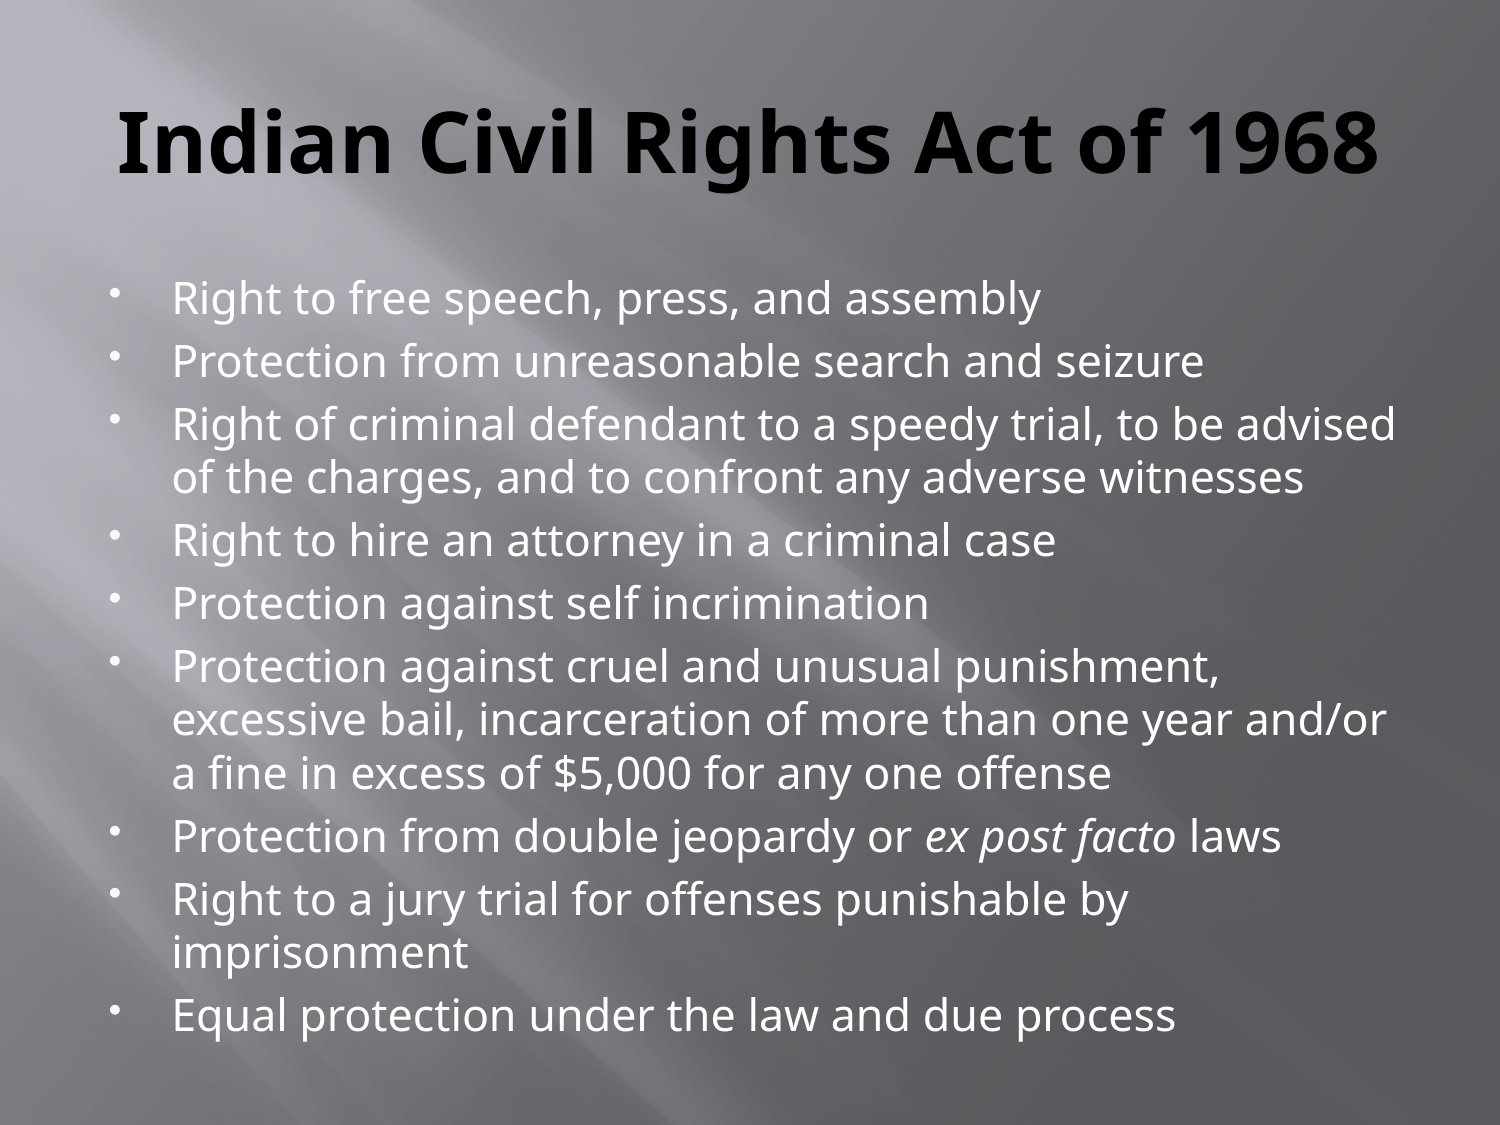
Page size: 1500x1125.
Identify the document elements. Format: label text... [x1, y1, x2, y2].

title Indian Civil Rights Act of 1968 [75, 45, 1425, 233]
list Right to free speech, press, and assembly Protection from unreasonable search and seizure Right of criminal defendant to a speedy trial, to be advised of the charges, and to confront any adverse witnesses Right to hire an attorney in a criminal case Protection against self incrimination Protection against cruel and unusual punishment, excessive bail, incarceration of more than one year and/or a fine in excess of $5,000 for any one offense Protection from double jeopardy or ex post facto laws Right to a jury trial for offenses punishable by imprisonment Equal protection under the law and due process [75, 262, 1425, 1100]
